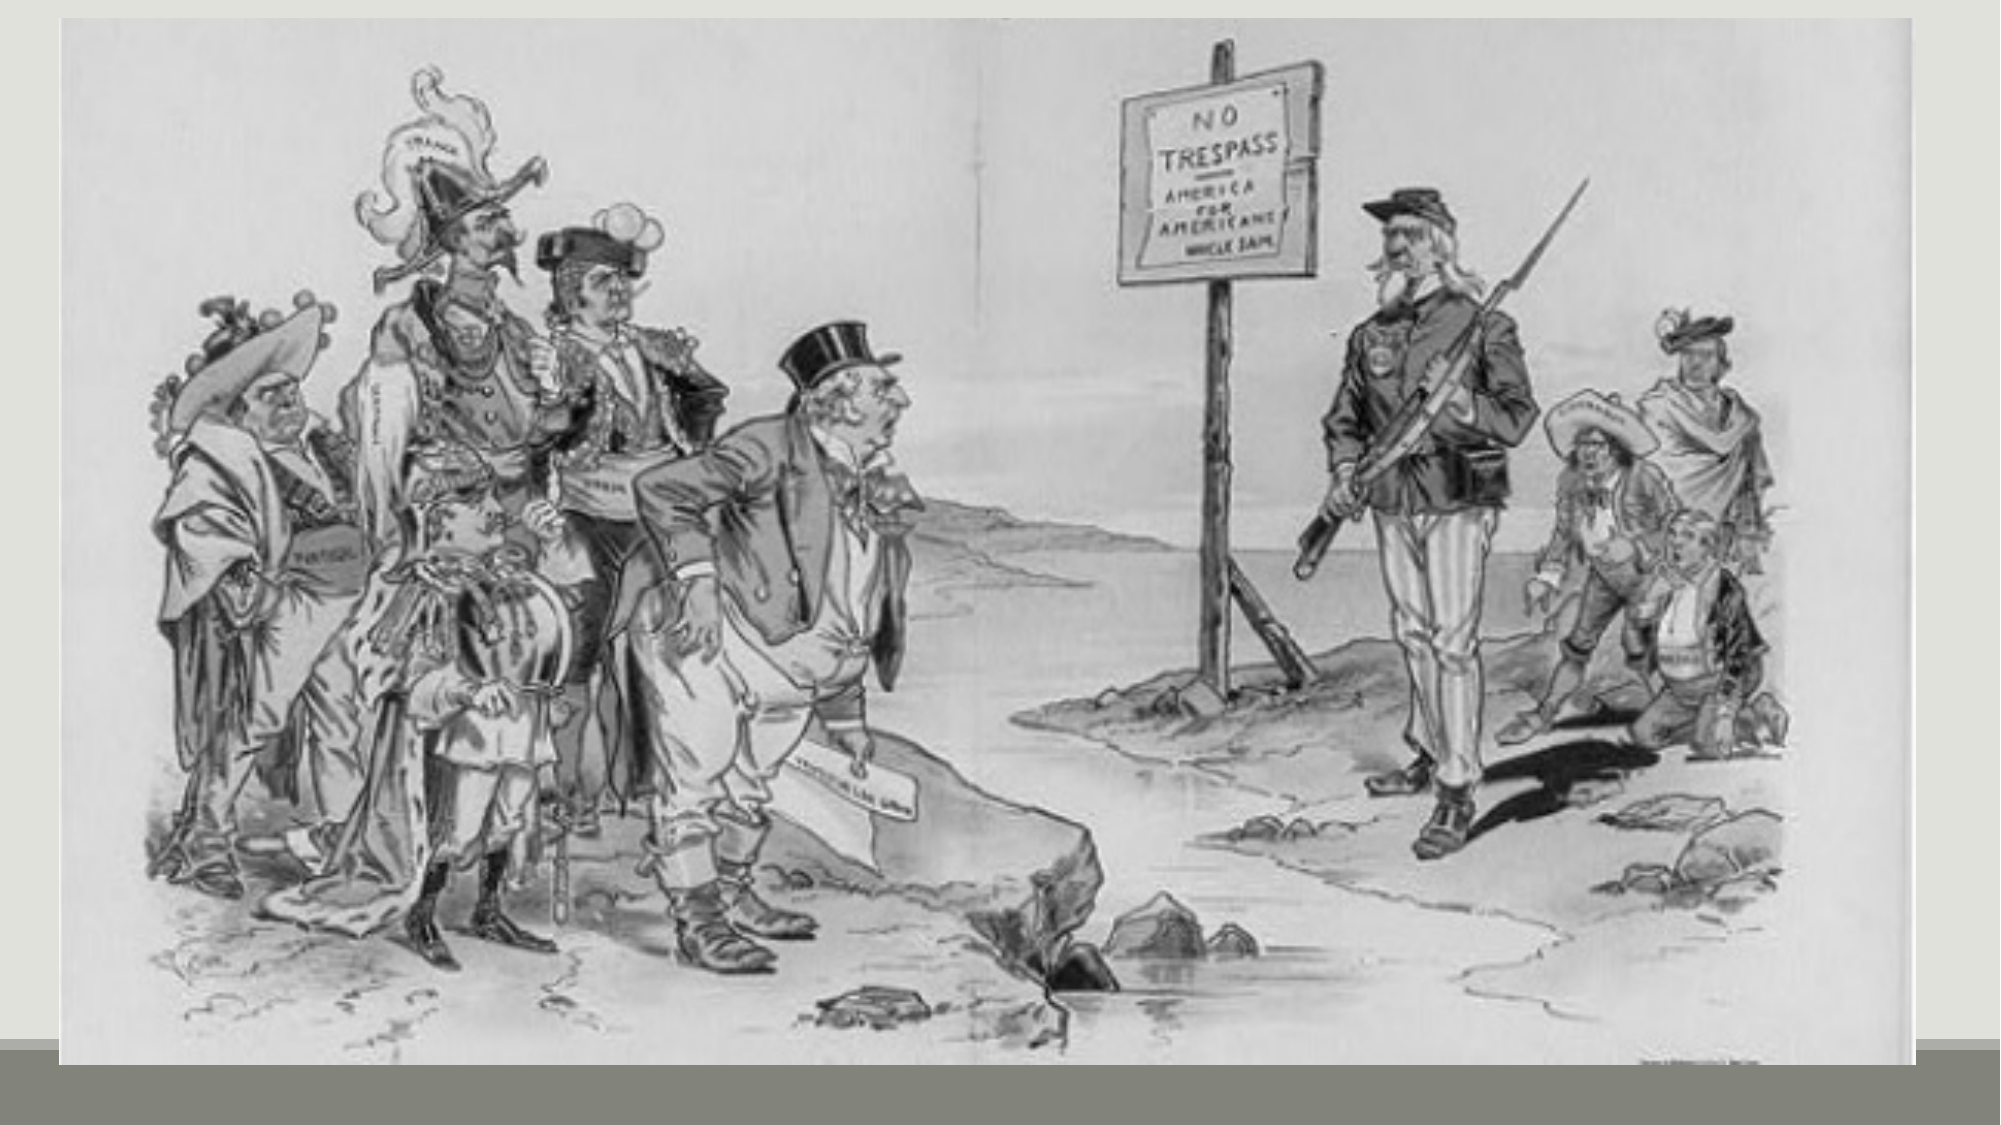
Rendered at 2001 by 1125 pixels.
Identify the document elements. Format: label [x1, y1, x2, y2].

list [58, 18, 1917, 1066]
